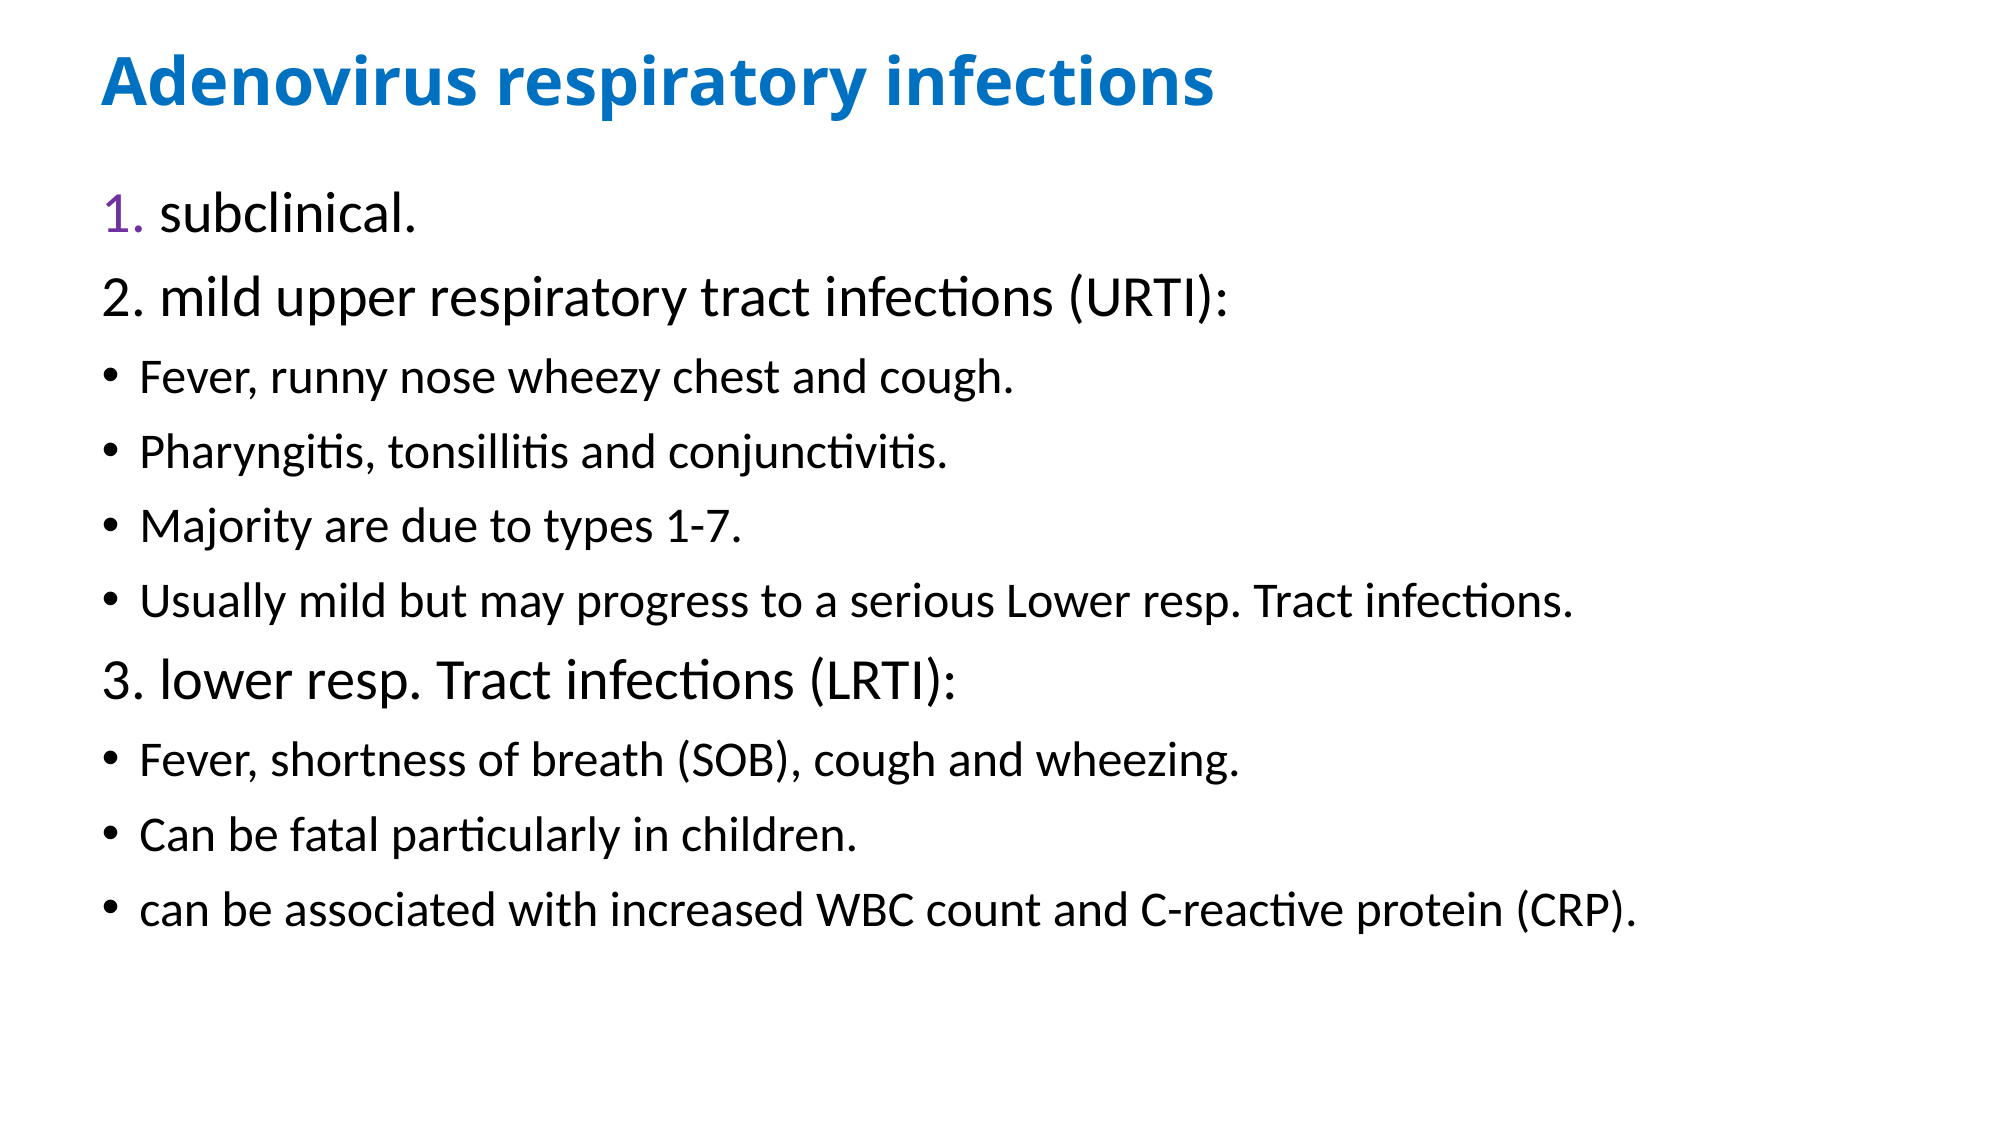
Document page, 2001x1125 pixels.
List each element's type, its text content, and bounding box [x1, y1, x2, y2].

title Adenovirus respiratory infections [86, 34, 1787, 135]
list 1. subclinical. 2. mild upper respiratory tract infections (URTI): Fever, runny nose wheezy chest and cough. Pharyngitis, tonsillitis and conjunctivitis. Majority are due to types 1-7. Usually mild but may progress to a serious Lower resp. Tract infections. 3. lower resp. Tract infections (LRTI): Fever, shortness of breath (SOB), cough and wheezing. Can be fatal particularly in children. can be associated with increased WBC count and C-reactive protein (CRP). [86, 174, 1821, 1125]
